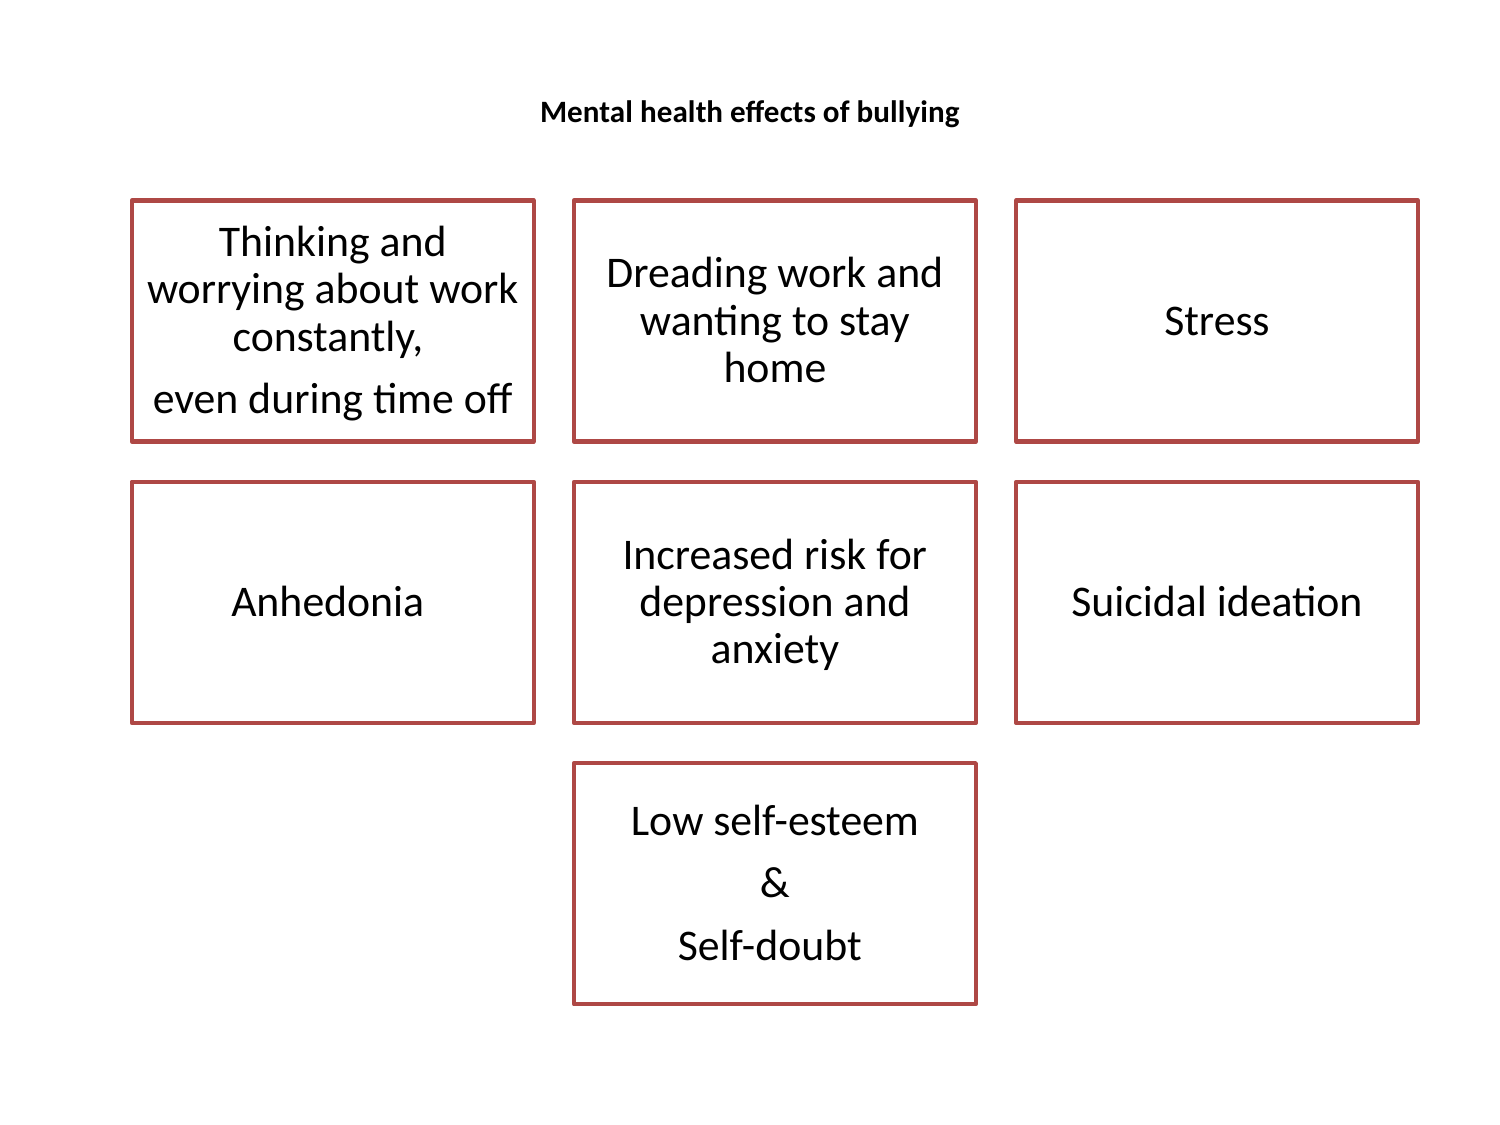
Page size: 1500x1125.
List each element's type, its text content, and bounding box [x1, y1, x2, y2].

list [74, 199, 1476, 1006]
title Mental health effects of bullying [75, 45, 1425, 175]
